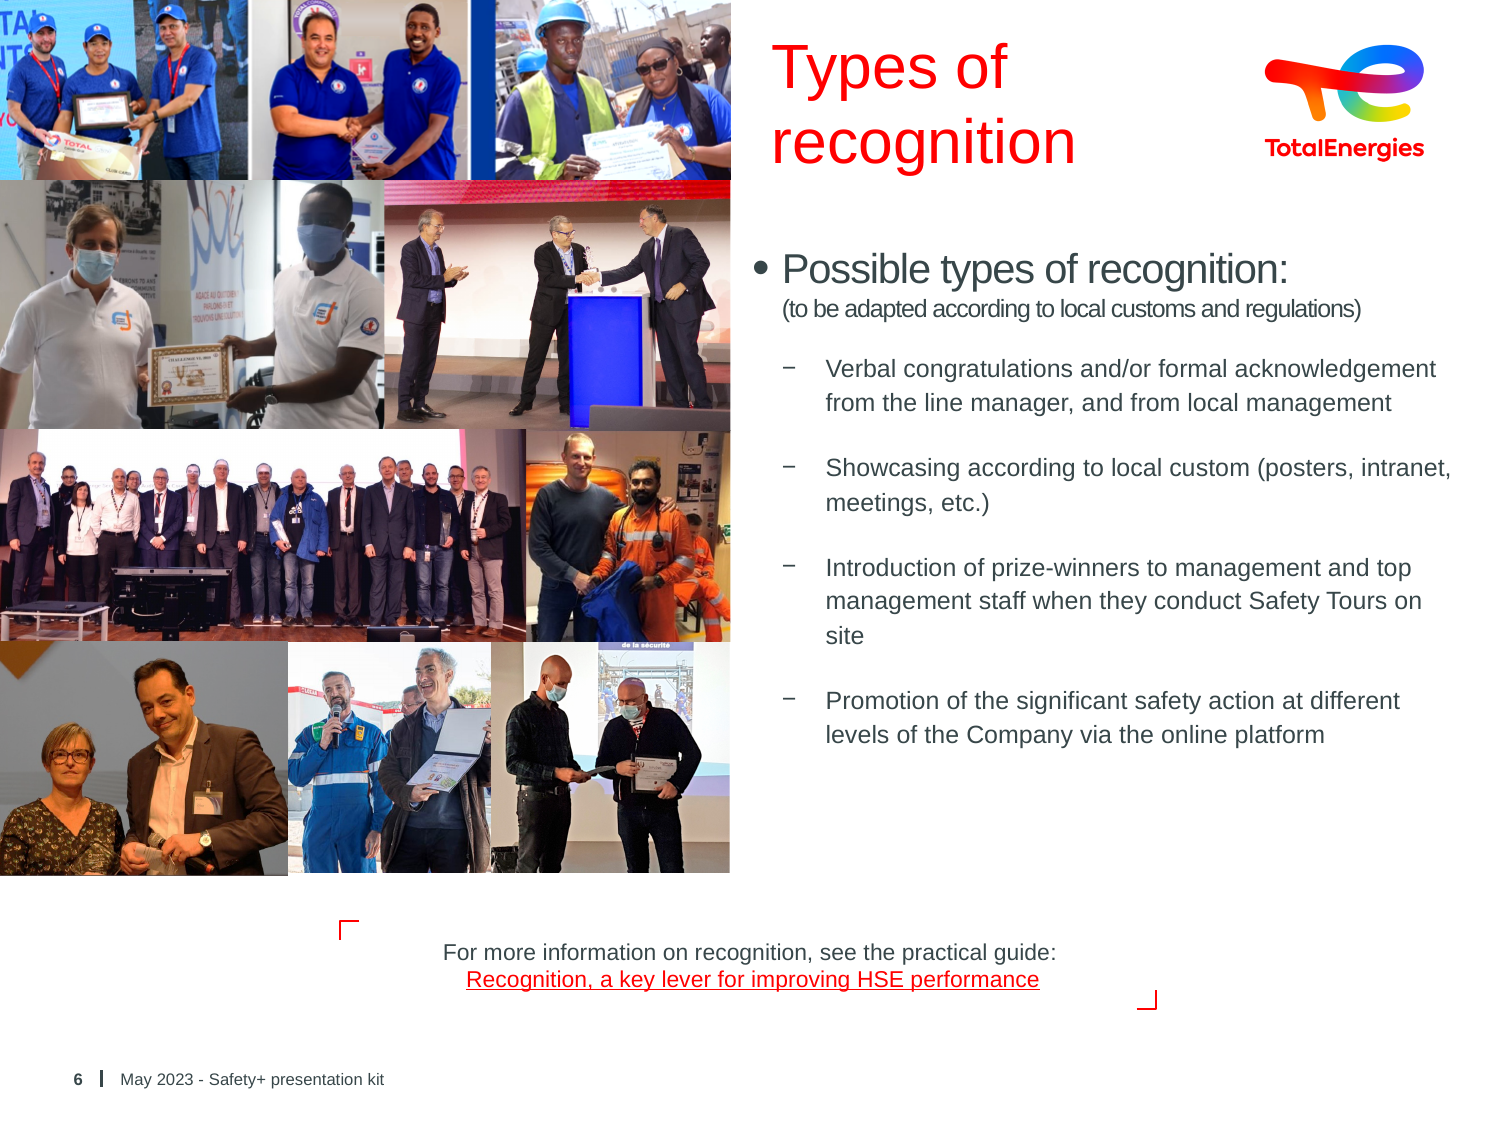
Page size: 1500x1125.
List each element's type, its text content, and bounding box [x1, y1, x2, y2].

text_box For more information on recognition, see the practical guide: Recognition, a key lever for improving HSE performance [328, 930, 1172, 1000]
title Types of recognition [756, 18, 1295, 161]
picture [1242, 22, 1446, 184]
footer May 2023 - Safety+ presentation kit [105, 1058, 549, 1100]
text_box [1136, 990, 1156, 1010]
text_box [0, 0, 731, 876]
text_box [340, 920, 360, 940]
slide_number 6 [26, 1058, 98, 1100]
text_box Possible types of recognition: (to be adapted according to local customs and regulations) Verbal congratulations and/or formal acknowledgement from the line manager, and from local management Showcasing according to local custom (posters, intranet, meetings, etc.) Introduction of prize-winners to management and top management staff when they conduct Safety Tours on site Promotion of the significant safety action at different levels of the Company via the online platform [737, 234, 1470, 1010]
